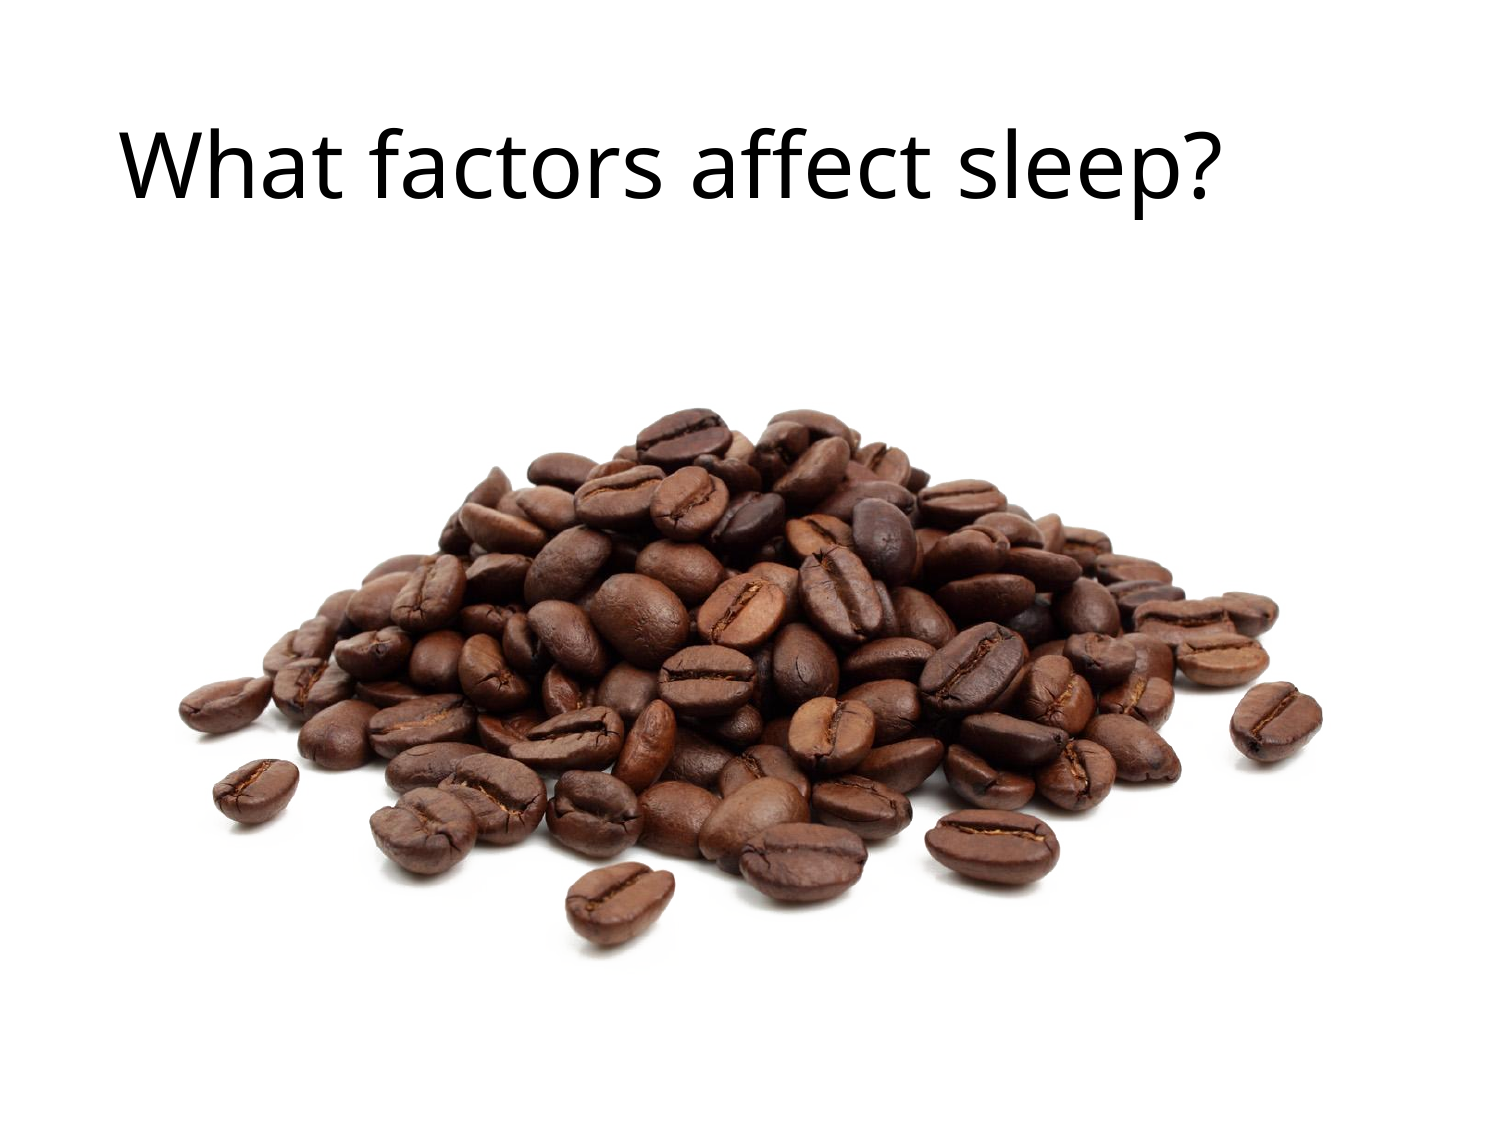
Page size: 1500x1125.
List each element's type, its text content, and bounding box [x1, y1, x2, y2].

picture [101, 299, 1397, 1014]
title What factors affect sleep? [103, 59, 1397, 278]
